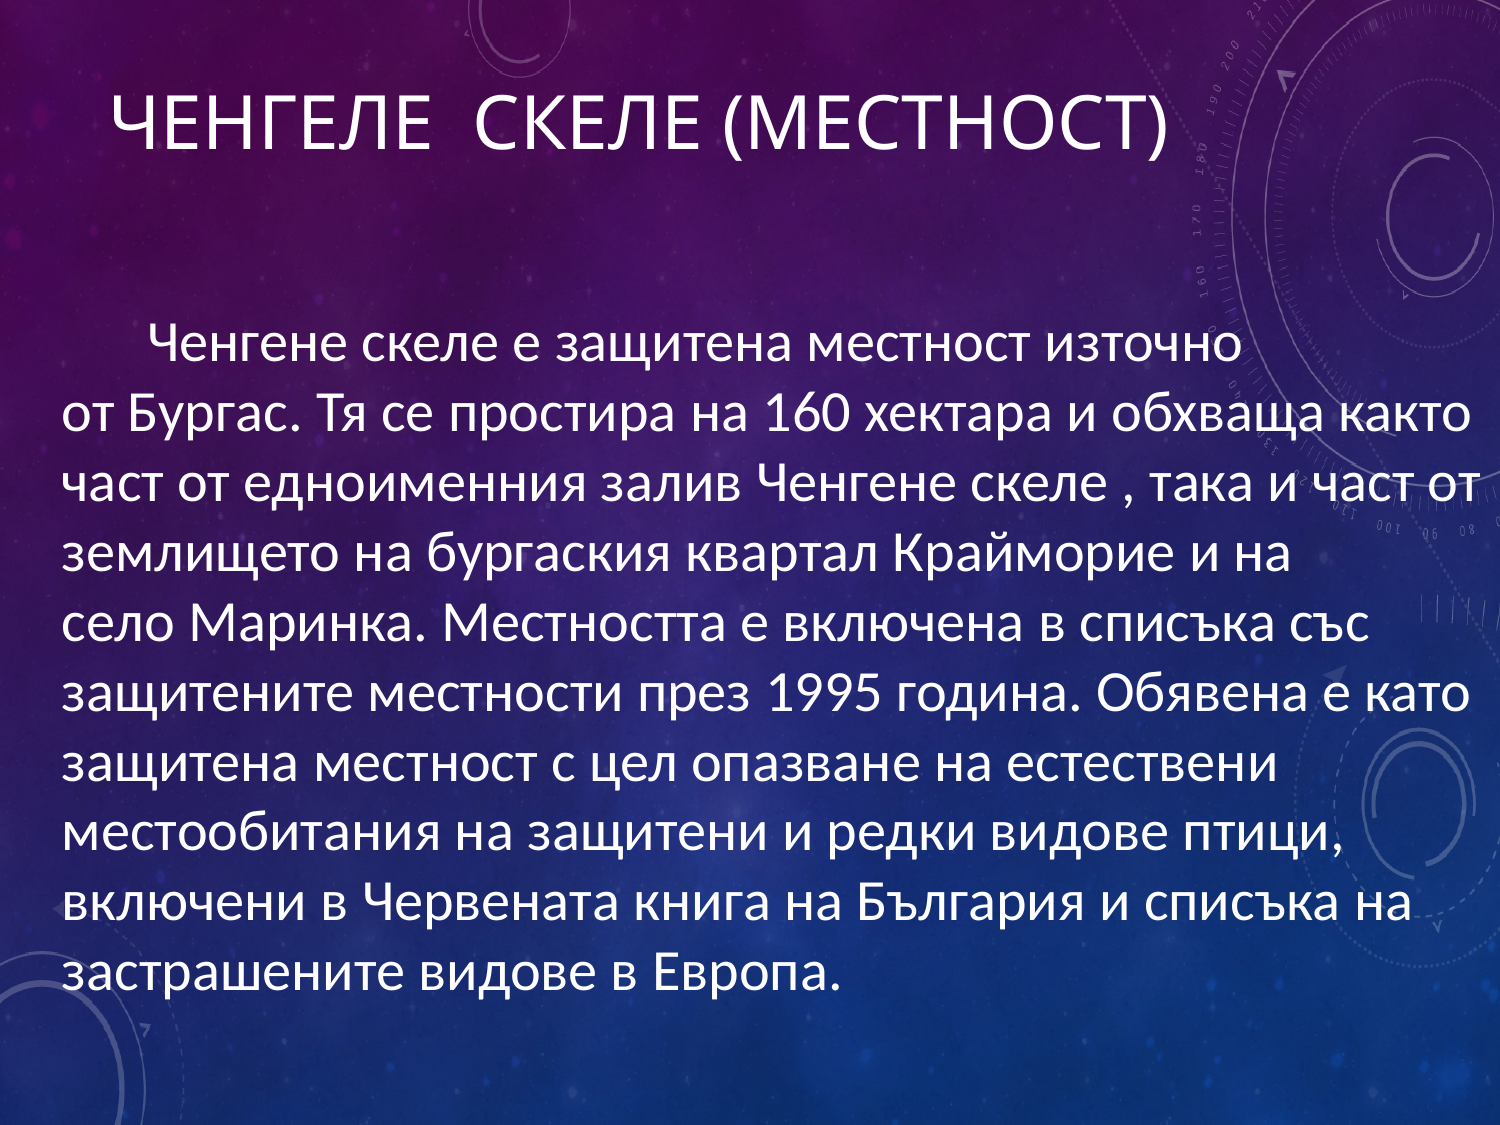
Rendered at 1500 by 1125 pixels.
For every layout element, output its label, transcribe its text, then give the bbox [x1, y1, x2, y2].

picture [0, 0, 1500, 246]
title Ченгеле скеле (Местност) [93, 0, 1341, 239]
list Ченгене скеле е защитена местност източно от Бургас. Тя се простира на 160 хектара и обхваща както част от едноименния залив Ченгене скеле , така и част от землището на бургаския квартал Крайморие и на село Маринка. Местността е включена в списъка със защитените местности през 1995 година. Обявена е като защитена местност с цел опазване на естествени местообитания на защитени и редки видове птици, включени в Червената книга на България и списъка на застрашените видове в Европа. [0, 246, 1500, 1125]
